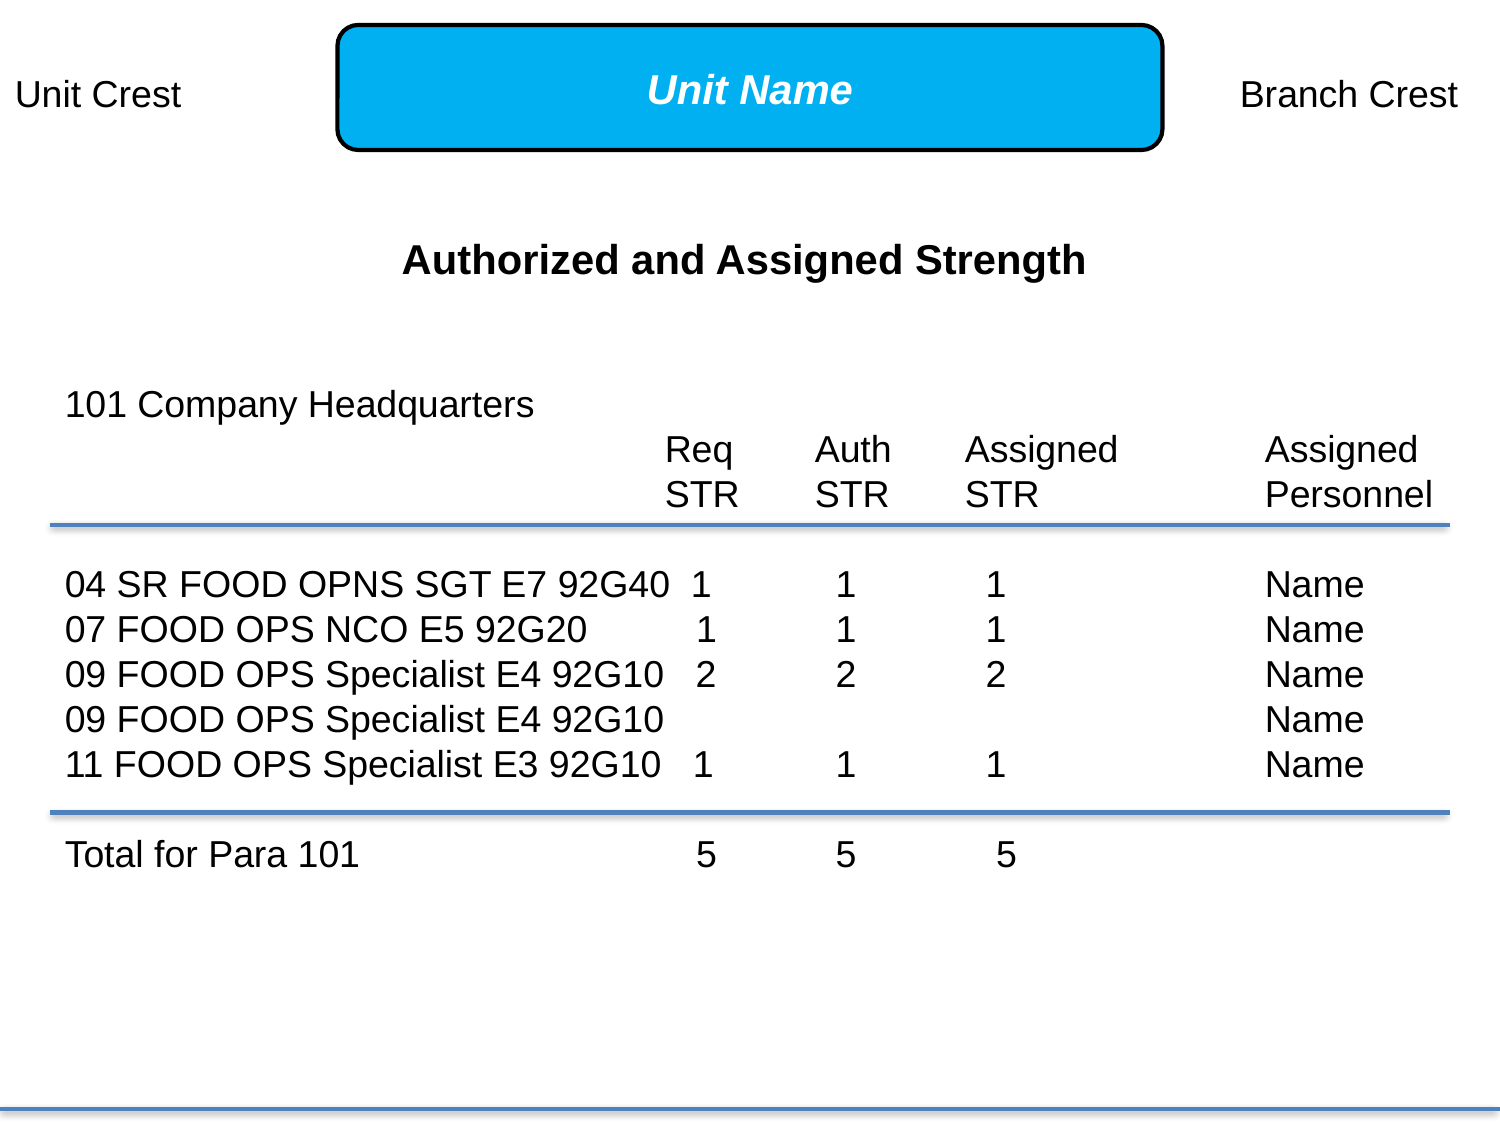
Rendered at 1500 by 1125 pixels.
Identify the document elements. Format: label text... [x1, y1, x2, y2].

text_box 101 Company Headquarters Req Auth Assigned Assigned STR STR STR Personnel 04 SR FOOD OPNS SGT E7 92G40 1 1 1 Name 07 FOOD OPS NCO E5 92G20 1 1 1 Name 09 FOOD OPS Specialist E4 92G10 2 2 2 Name 09 FOOD OPS Specialist E4 92G10 Name 11 FOOD OPS Specialist E3 92G10 1 1 1 Name Total for Para 101 5 5 5 [50, 822, 1450, 883]
text_box 101 Company Headquarters Req Auth Assigned Assigned STR STR STR Personnel 04 SR FOOD OPNS SGT E7 92G40 1 1 1 Name 07 FOOD OPS NCO E5 92G20 1 1 1 Name 09 FOOD OPS Specialist E4 92G10 2 2 2 Name 09 FOOD OPS Specialist E4 92G10 Name 11 FOOD OPS Specialist E3 92G10 1 1 1 Name Total for Para 101 5 5 5 [50, 327, 1450, 523]
text_box Unit Crest [0, 62, 238, 123]
text_box Unit Name [335, 22, 1165, 153]
text_box 101 Company Headquarters Req Auth Assigned Assigned STR STR STR Personnel 04 SR FOOD OPNS SGT E7 92G40 1 1 1 Name 07 FOOD OPS NCO E5 92G20 1 1 1 Name 09 FOOD OPS Specialist E4 92G10 2 2 2 Name 09 FOOD OPS Specialist E4 92G10 Name 11 FOOD OPS Specialist E3 92G10 1 1 1 Name Total for Para 101 5 5 5 [50, 534, 1450, 810]
text_box Branch Crest [1224, 62, 1488, 123]
text_box Authorized and Assigned Strength [374, 224, 1125, 290]
